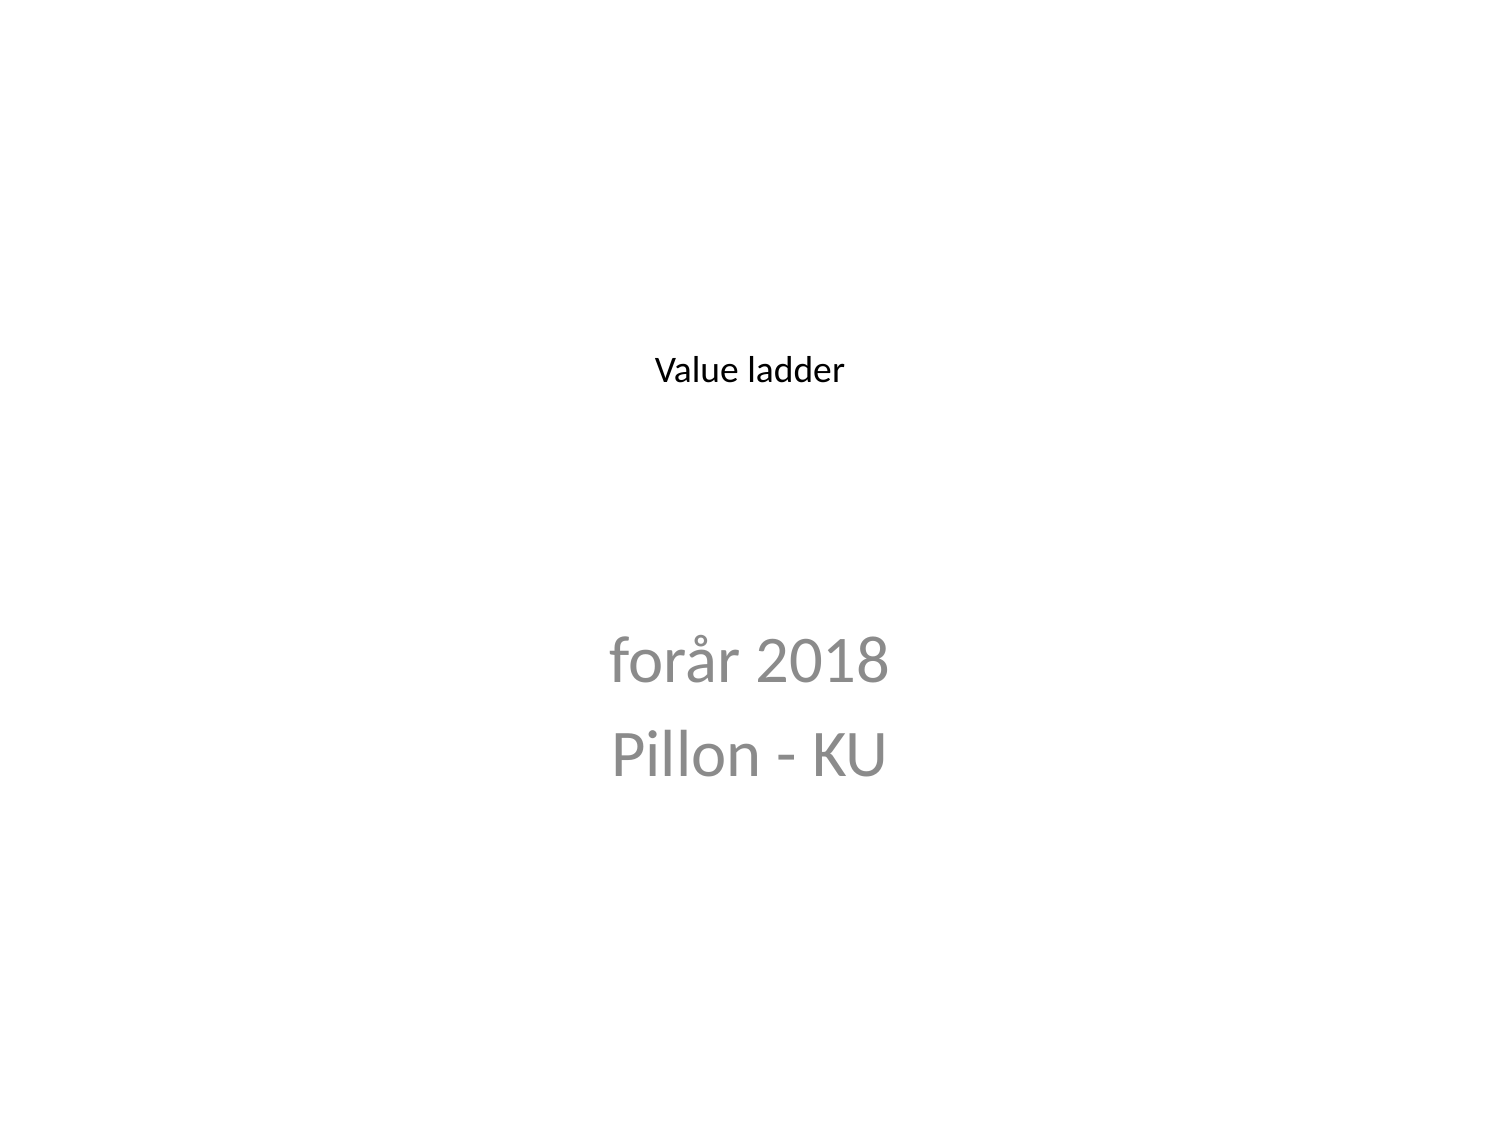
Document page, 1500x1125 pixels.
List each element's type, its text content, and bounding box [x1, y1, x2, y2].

subtitle forår 2018 Pillon - KU [225, 608, 1275, 837]
title Value ladder [112, 292, 1388, 534]
